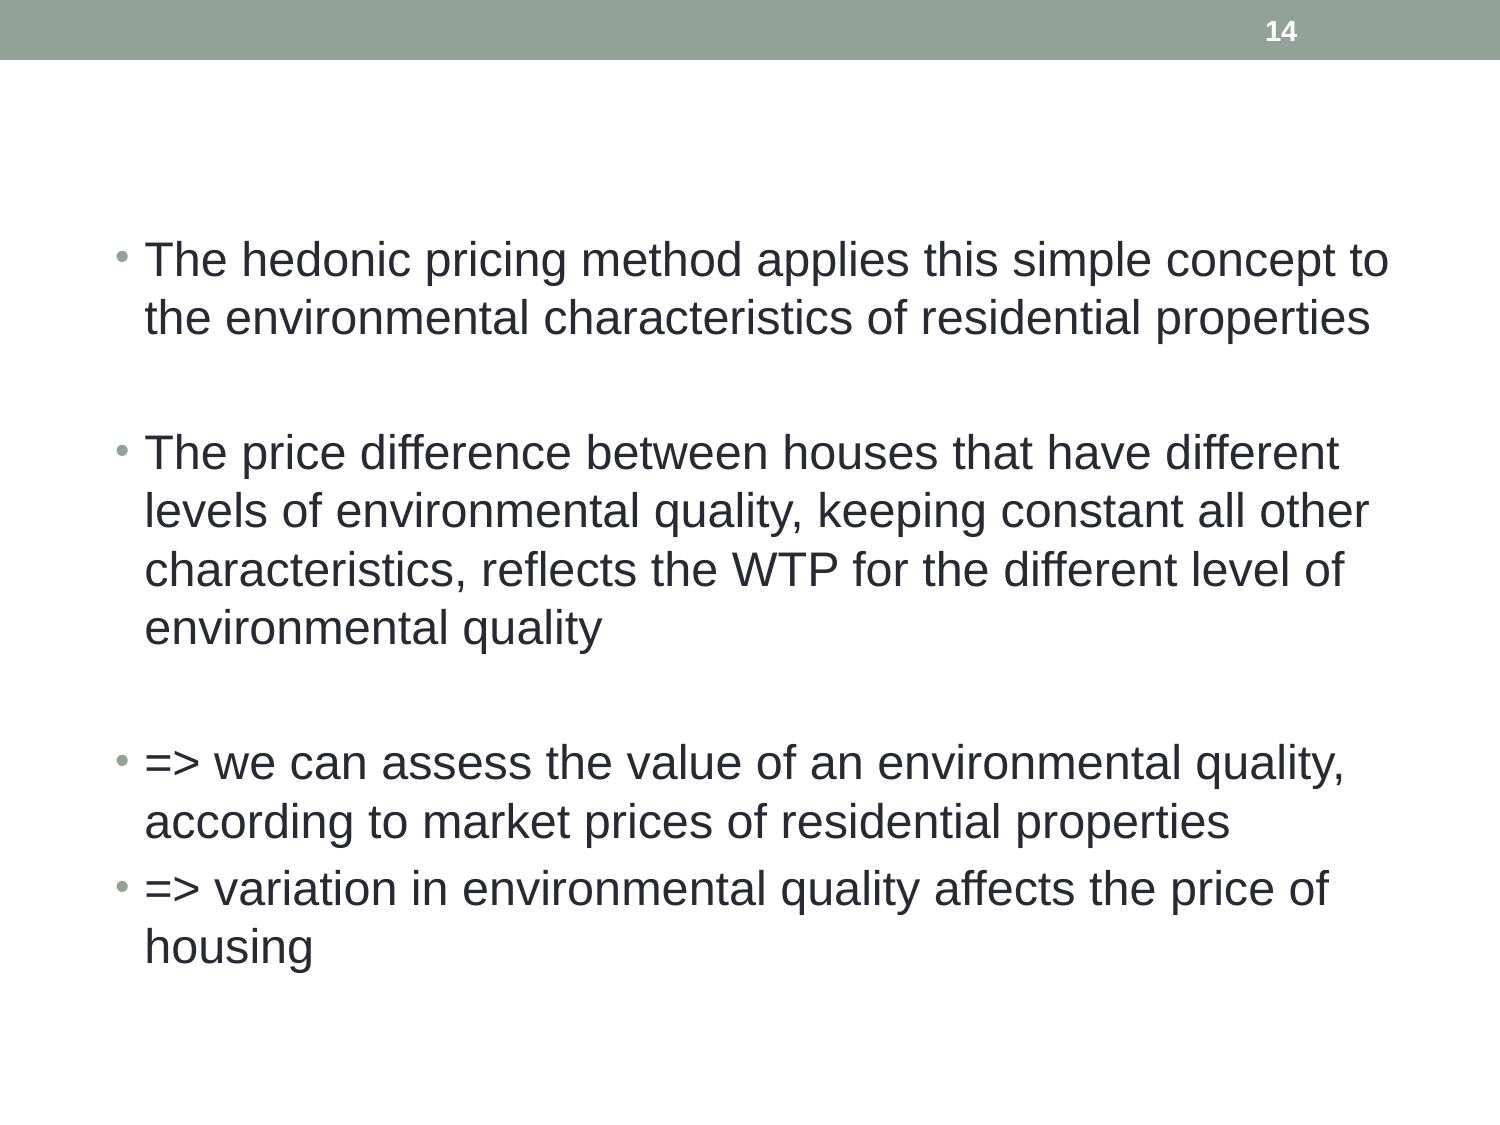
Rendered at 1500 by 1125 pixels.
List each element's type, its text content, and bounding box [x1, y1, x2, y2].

list The hedonic pricing method applies this simple concept to the environmental characteristics of residential properties The price difference between houses that have different levels of environmental quality, keeping constant all other characteristics, reflects the WTP for the different level of environmental quality => we can assess the value of an environmental quality, according to market prices of residential properties => variation in environmental quality affects the price of housing [100, 220, 1451, 984]
slide_number 14 [1250, 3, 1425, 57]
